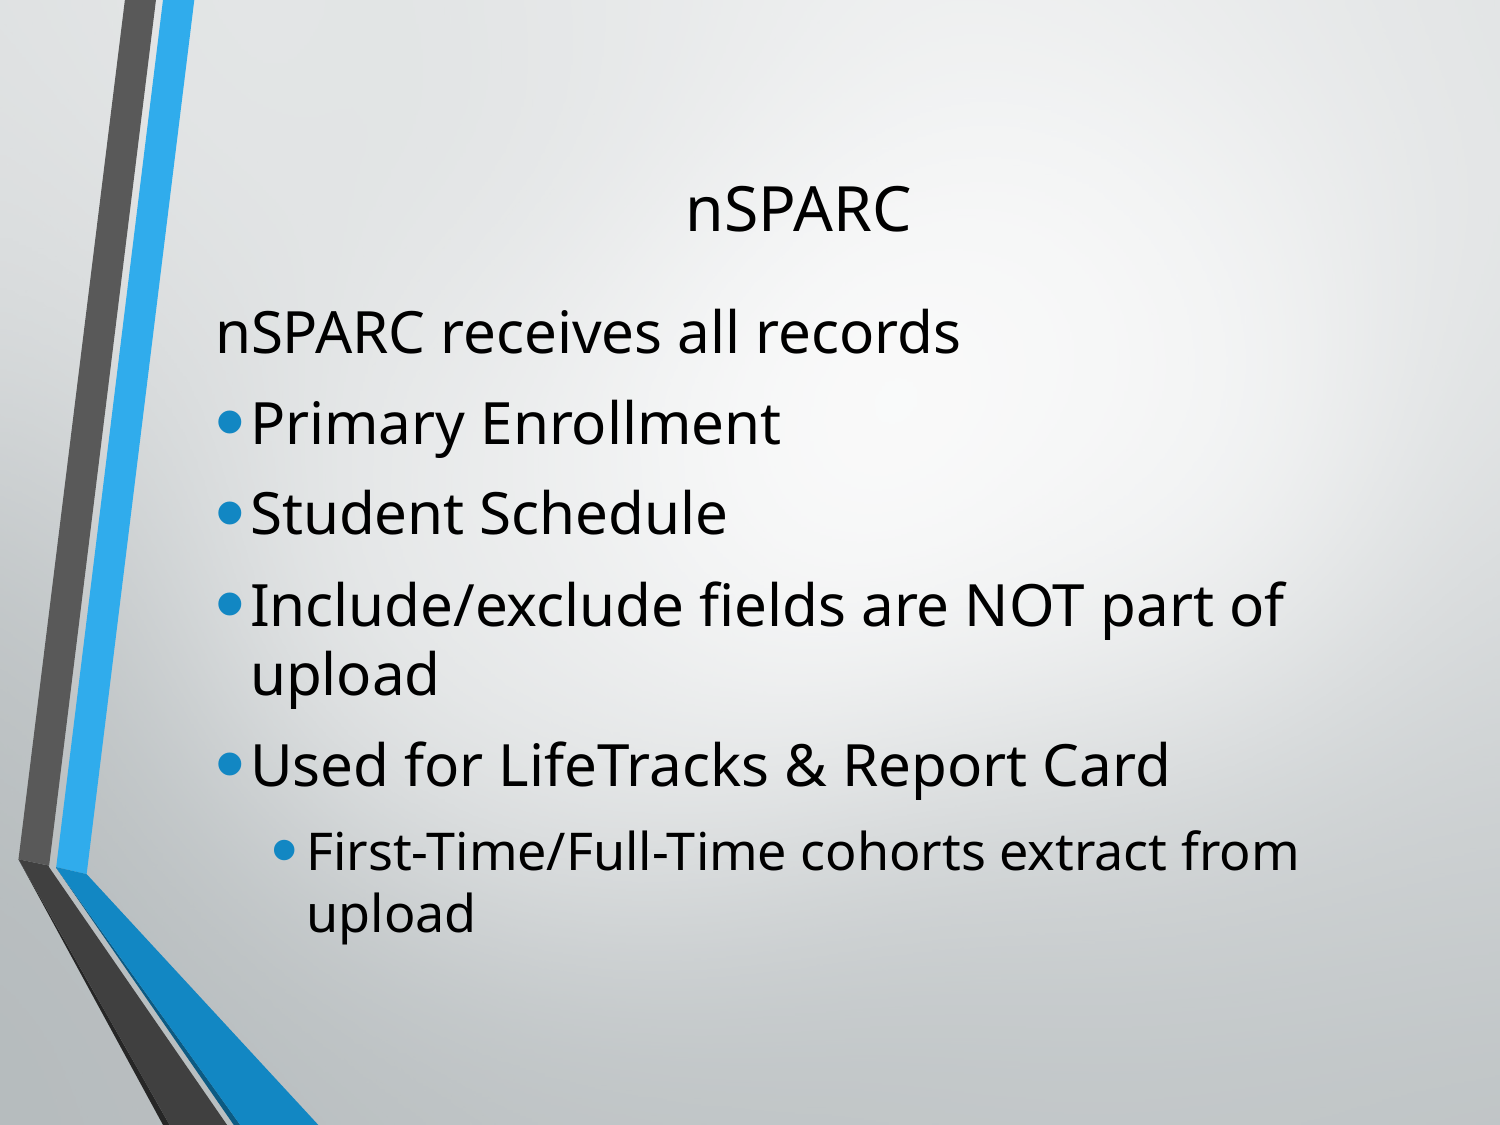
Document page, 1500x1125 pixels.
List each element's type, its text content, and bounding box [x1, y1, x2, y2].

list nSPARC receives all records Primary Enrollment Student Schedule Include/exclude fields are NOT part of upload Used for LifeTracks & Report Card First-Time/Full-Time cohorts extract from upload [200, 300, 1416, 1000]
text_box nSPARC [182, 112, 1416, 300]
